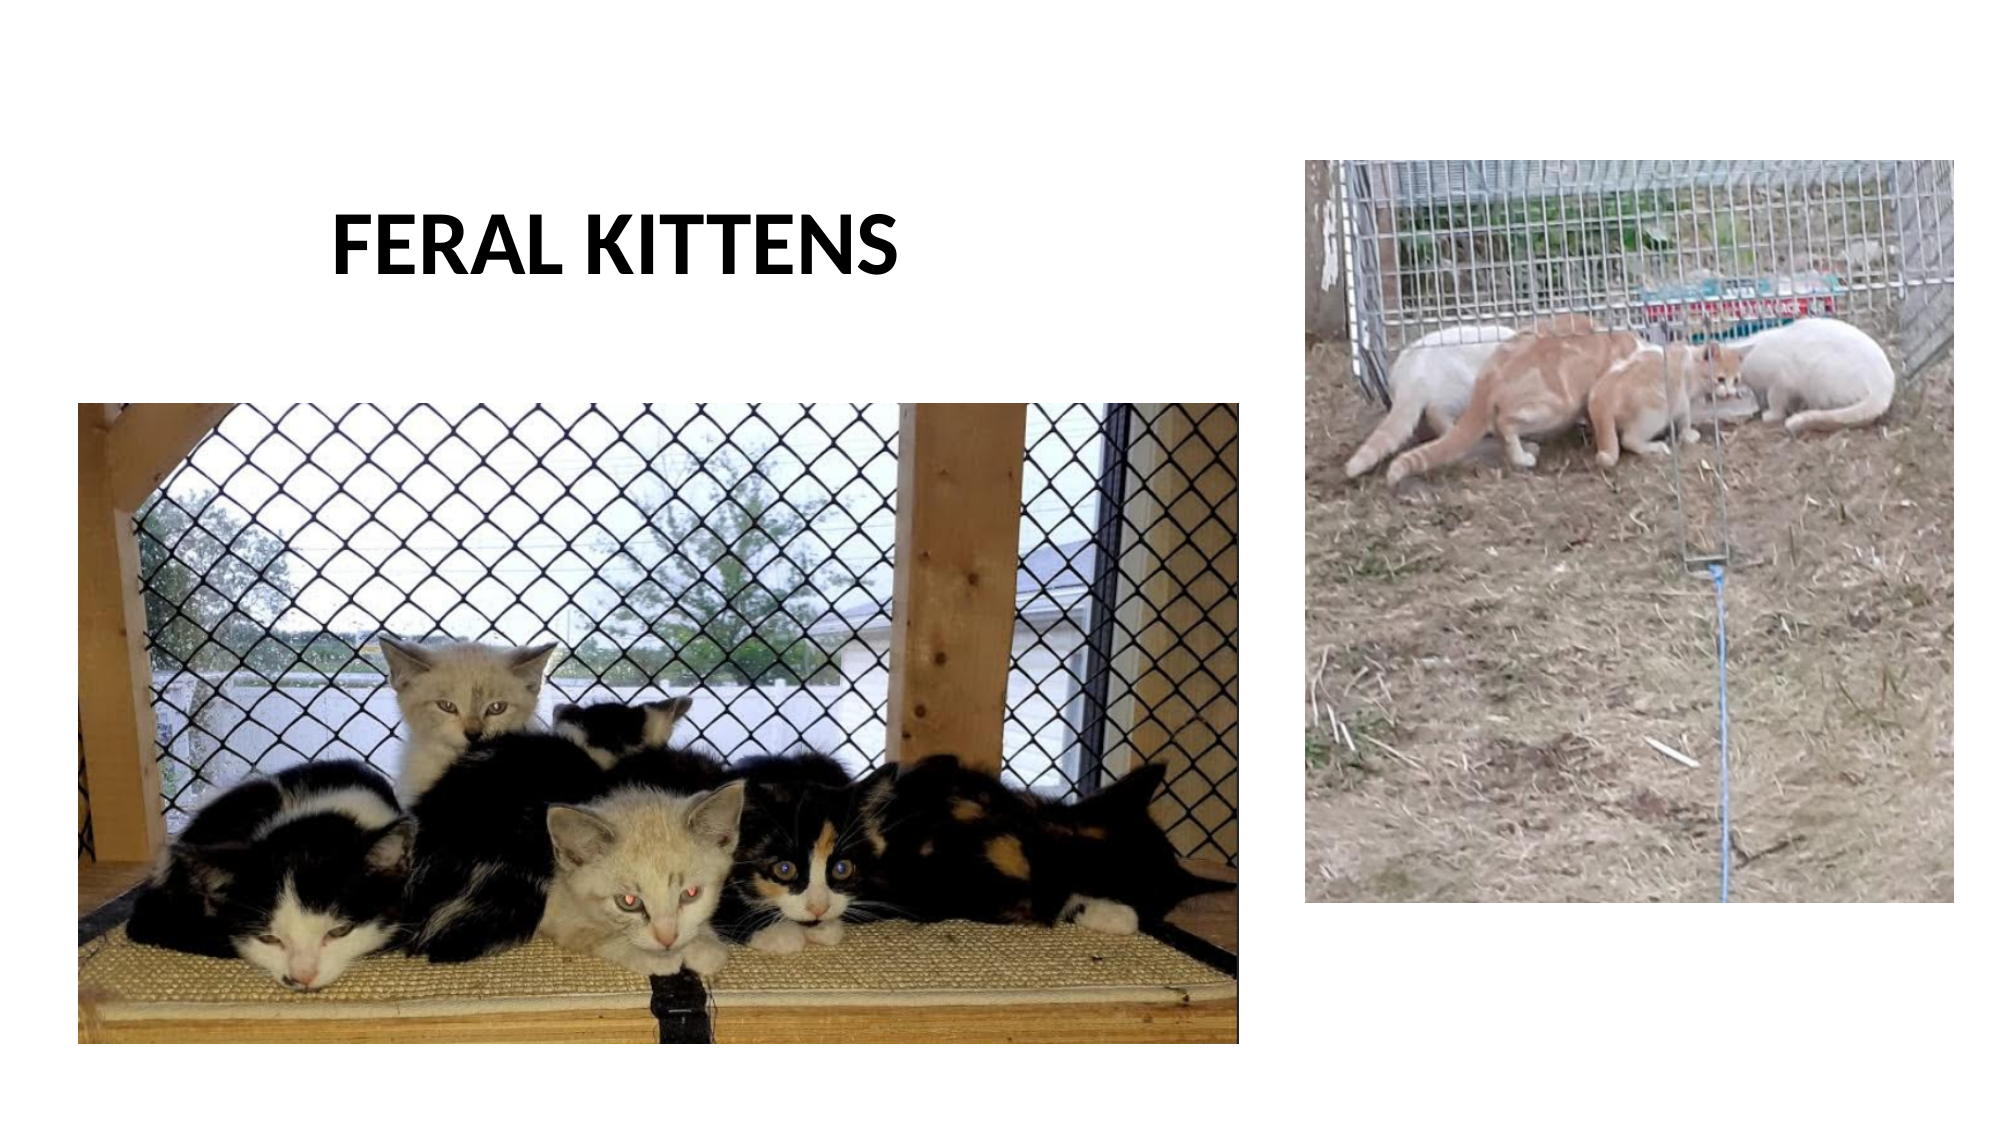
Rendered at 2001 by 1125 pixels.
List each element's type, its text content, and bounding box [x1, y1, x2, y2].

title FERAL KITTENS [255, 16, 977, 402]
picture [78, 403, 1239, 1044]
picture [1305, 160, 1954, 904]
